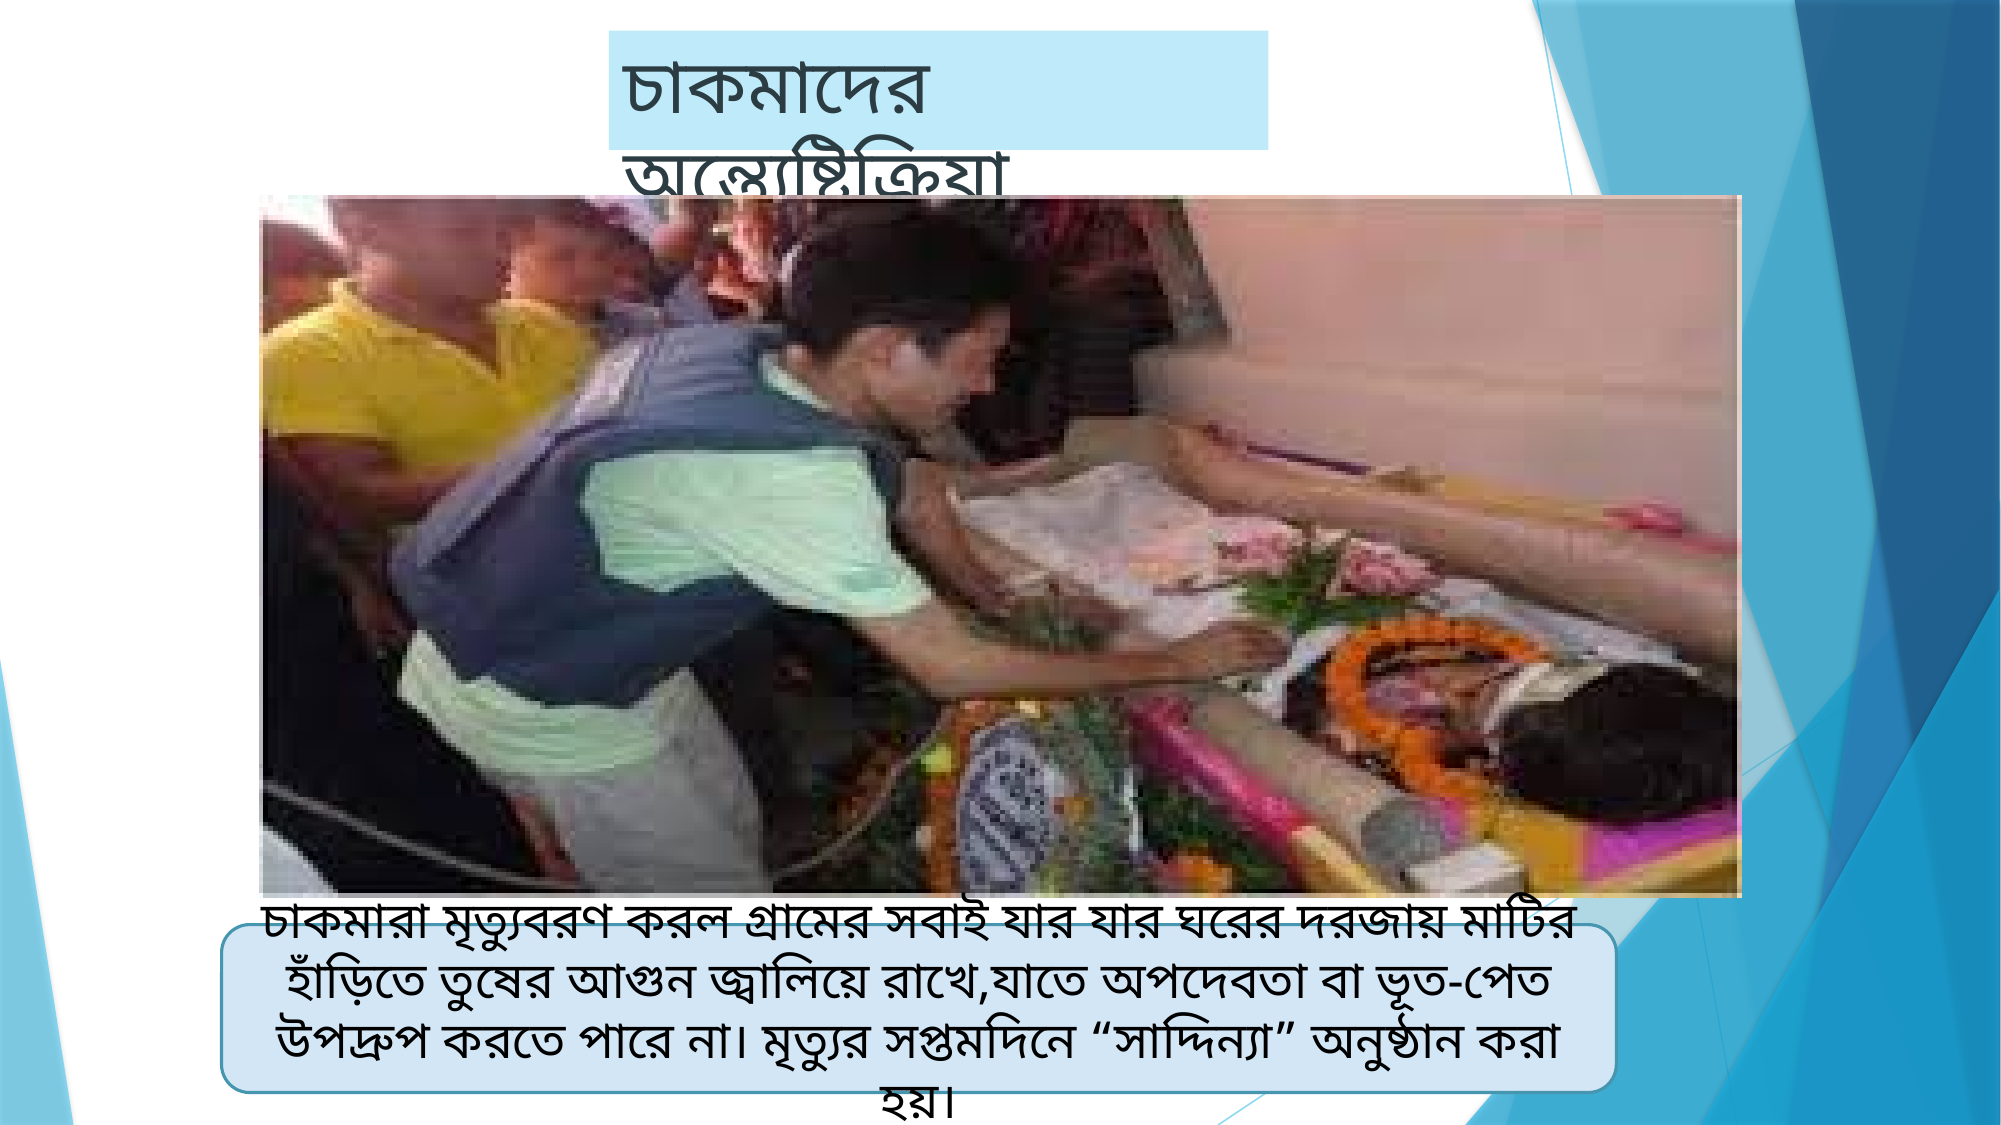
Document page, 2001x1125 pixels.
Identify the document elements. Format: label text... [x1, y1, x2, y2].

title চাকমাদের অন্ত্যেষ্টিক্রিয়া [608, 30, 1269, 150]
text_box চাকমারা মৃত্যুবরণ করল গ্রামের সবাই যার যার ঘরের দরজায় মাটির হাঁড়িতে তুষের আগুন জ্বালিয়ে রাখে,যাতে অপদেবতা বা ভূত-পেত উপদ্রুপ করতে পারে না। মৃত্যুর সপ্তমদিনে “সাদ্দিন্যা” অনুষ্ঠান করা হয়। [219, 923, 1618, 1095]
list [259, 195, 1743, 899]
